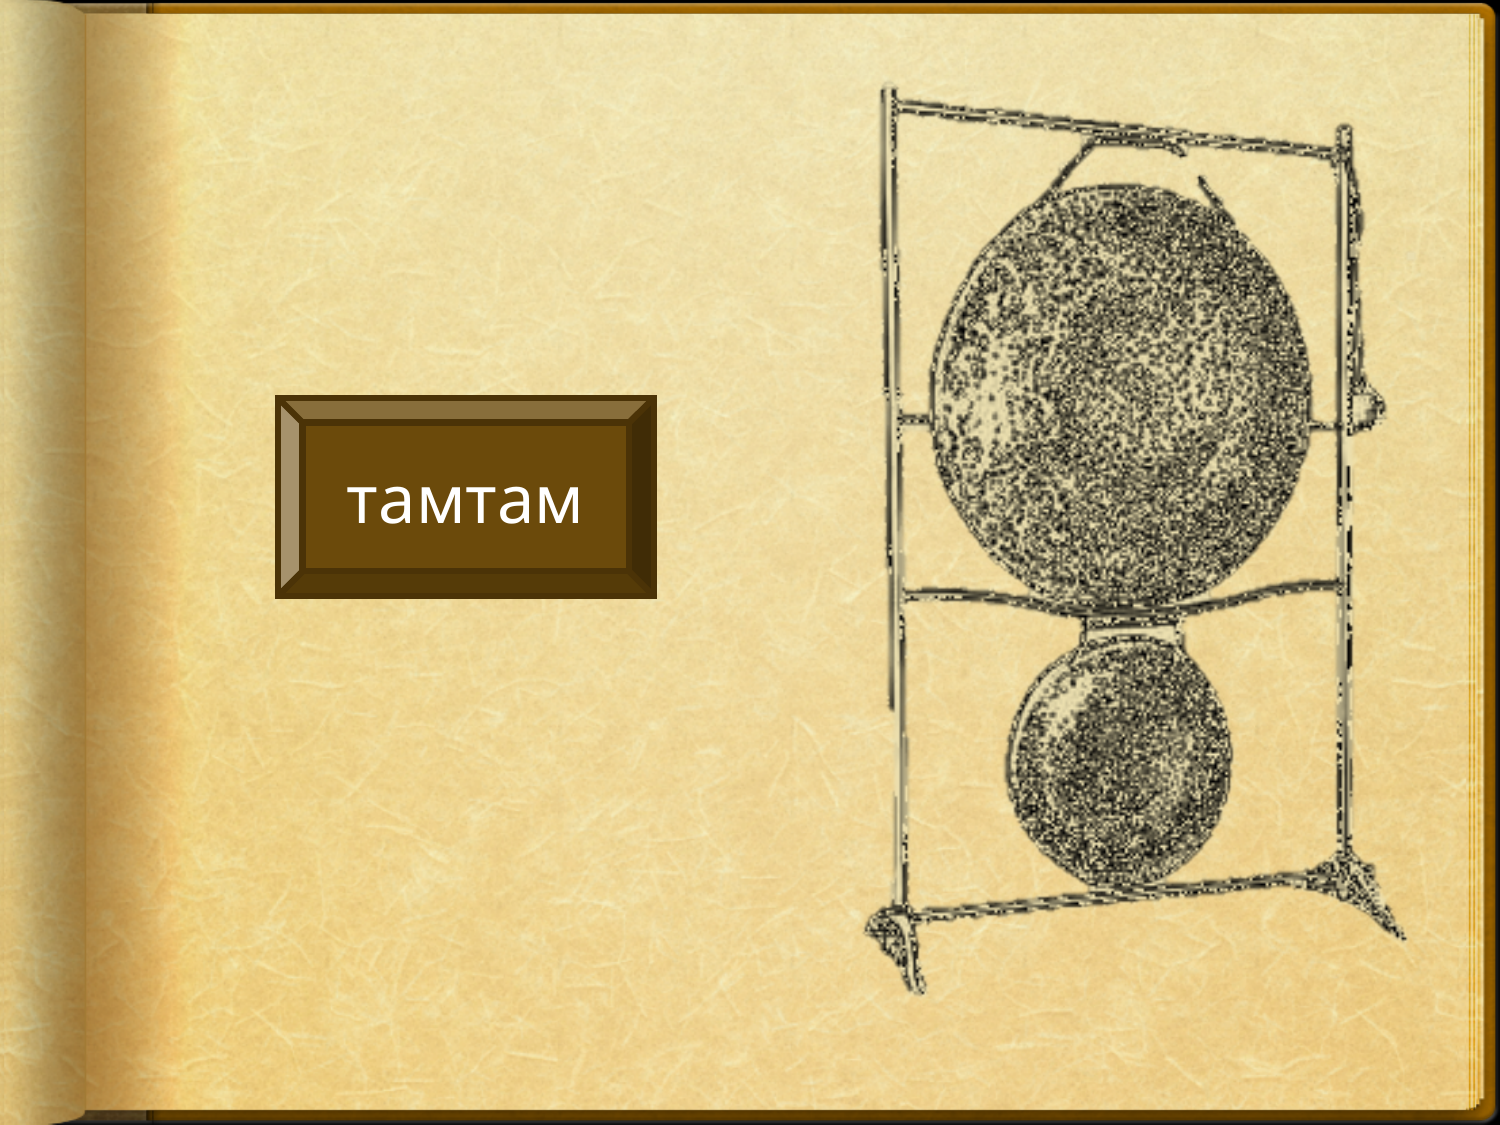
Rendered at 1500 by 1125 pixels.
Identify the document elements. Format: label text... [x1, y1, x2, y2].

picture [0, 0, 1500, 1125]
text_box тамтам [275, 395, 657, 599]
